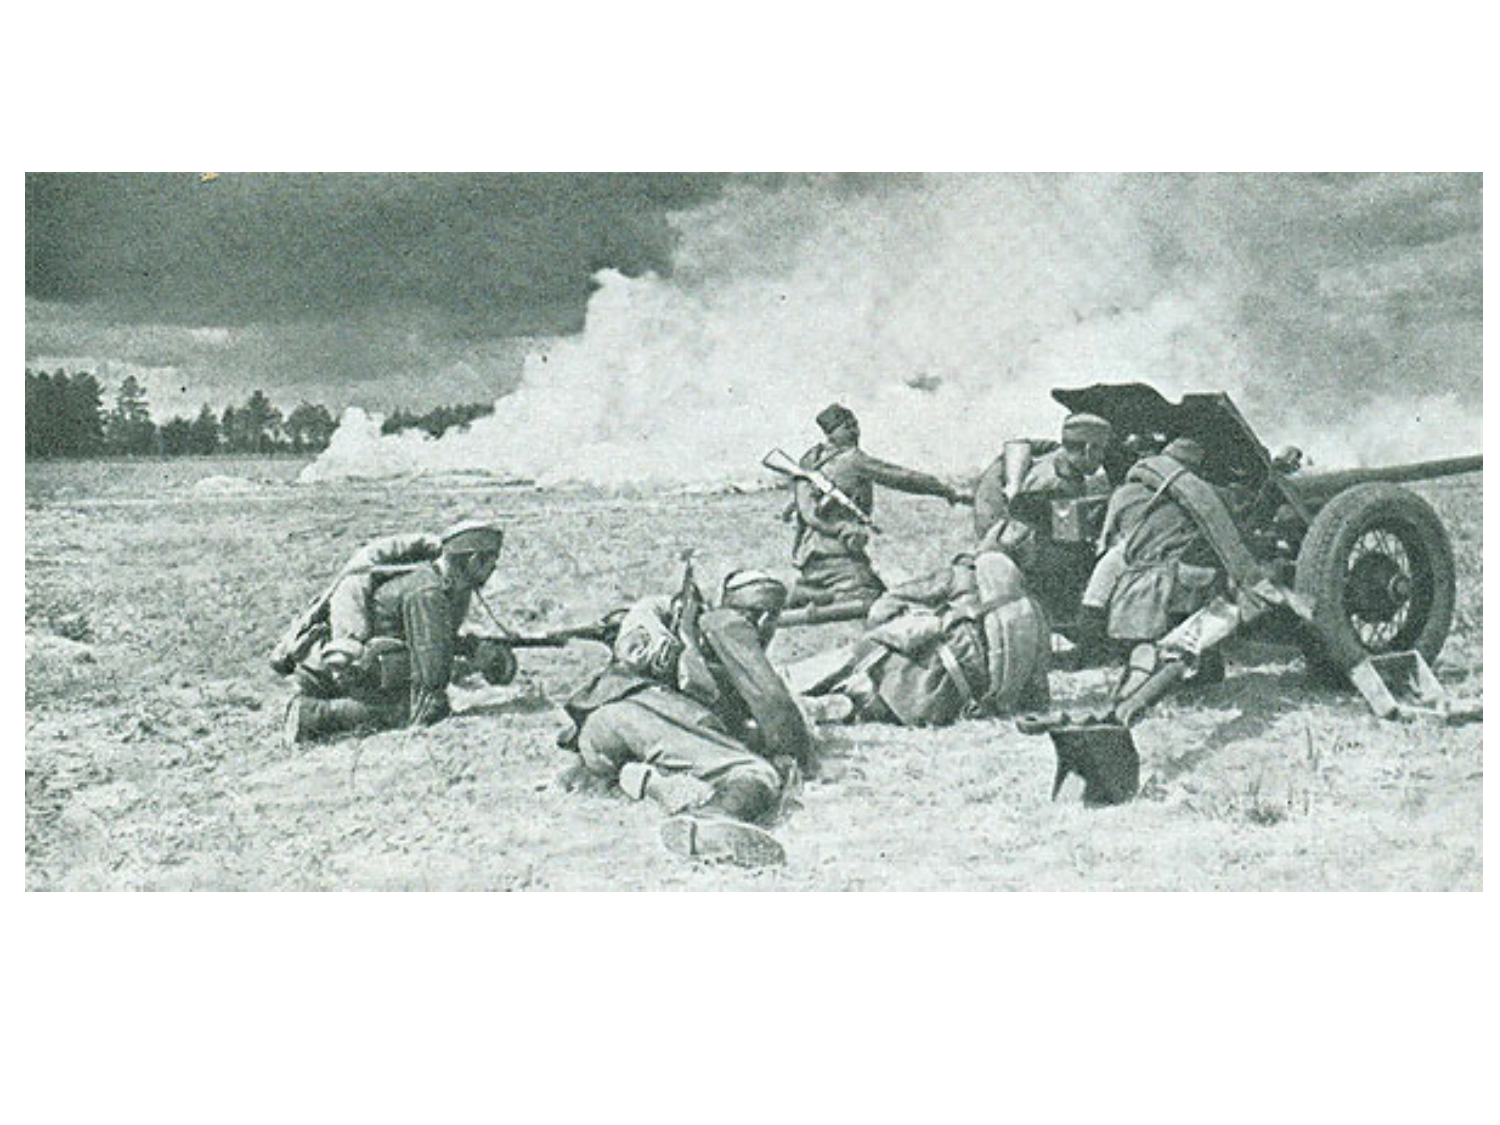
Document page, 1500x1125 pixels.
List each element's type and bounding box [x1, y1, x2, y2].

picture [25, 172, 1483, 892]
